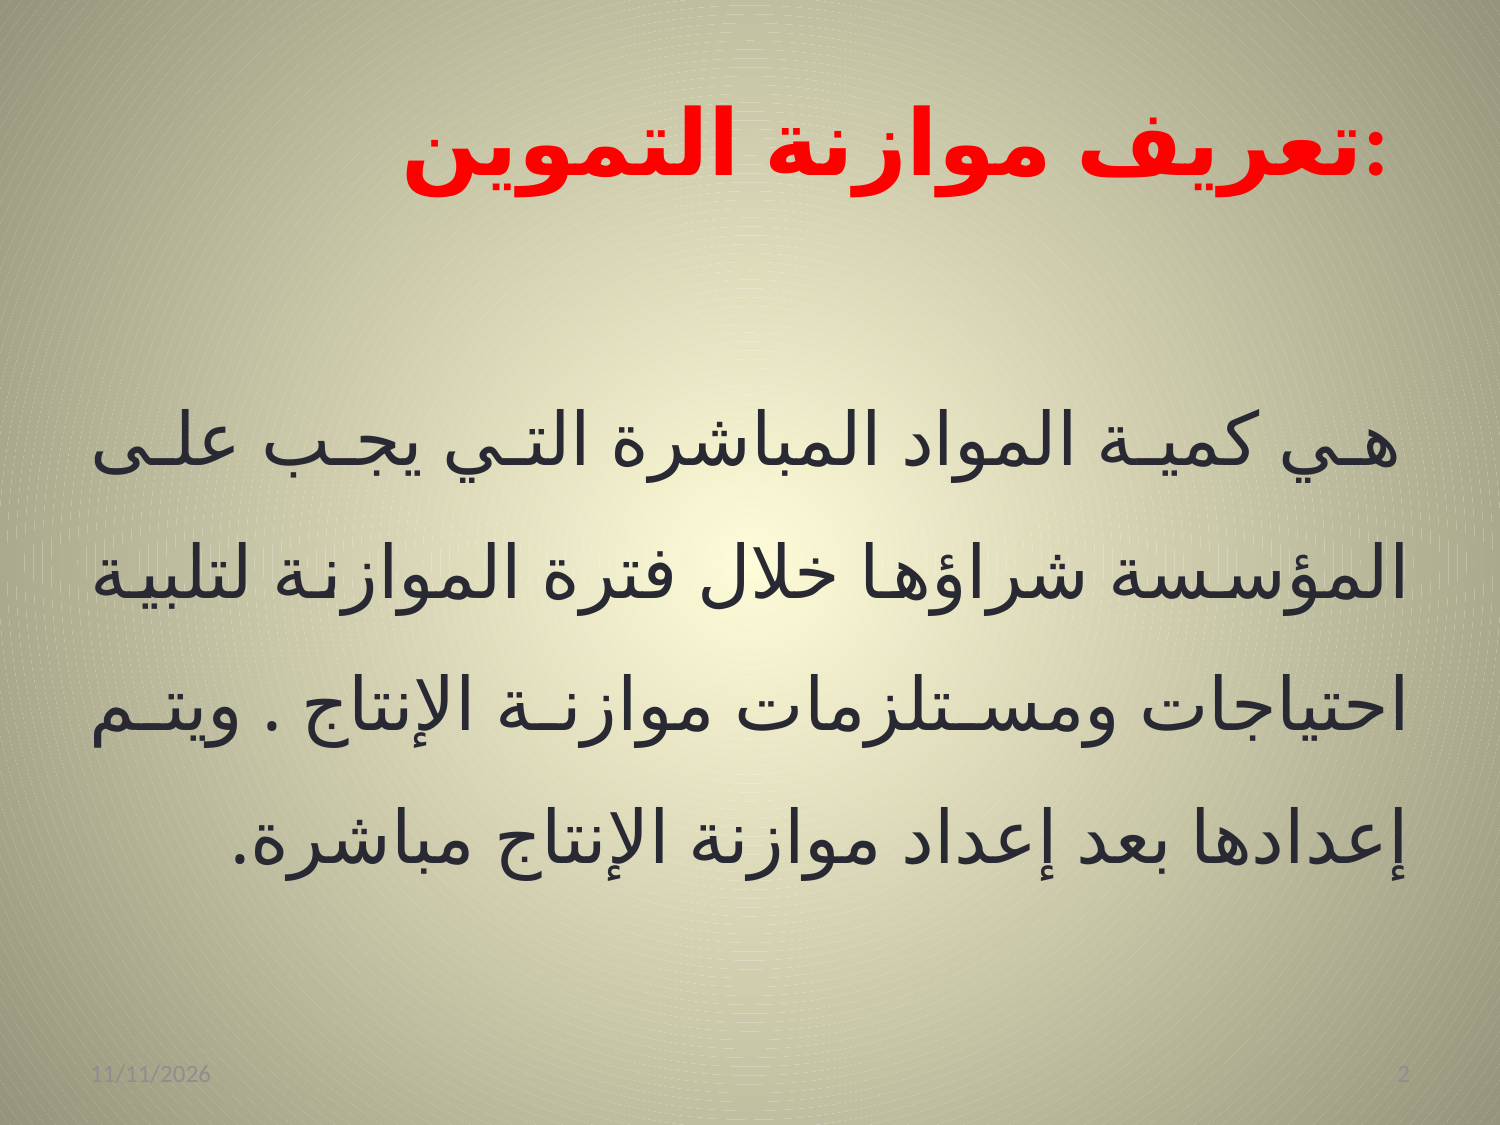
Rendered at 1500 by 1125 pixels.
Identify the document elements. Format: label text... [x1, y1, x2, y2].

title تعريف موازنة التموين: [75, 45, 1425, 233]
slide_number 2 [1074, 1042, 1425, 1103]
list هي كمية المواد المباشرة التي يجب على المؤسسة شراؤها خلال فترة الموازنة لتلبية احتياجات ومستلزمات موازنة الإنتاج . ويتم إعدادها بعد إعداد موازنة الإنتاج مباشرة. [75, 339, 1425, 1008]
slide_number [75, 1042, 425, 1103]
